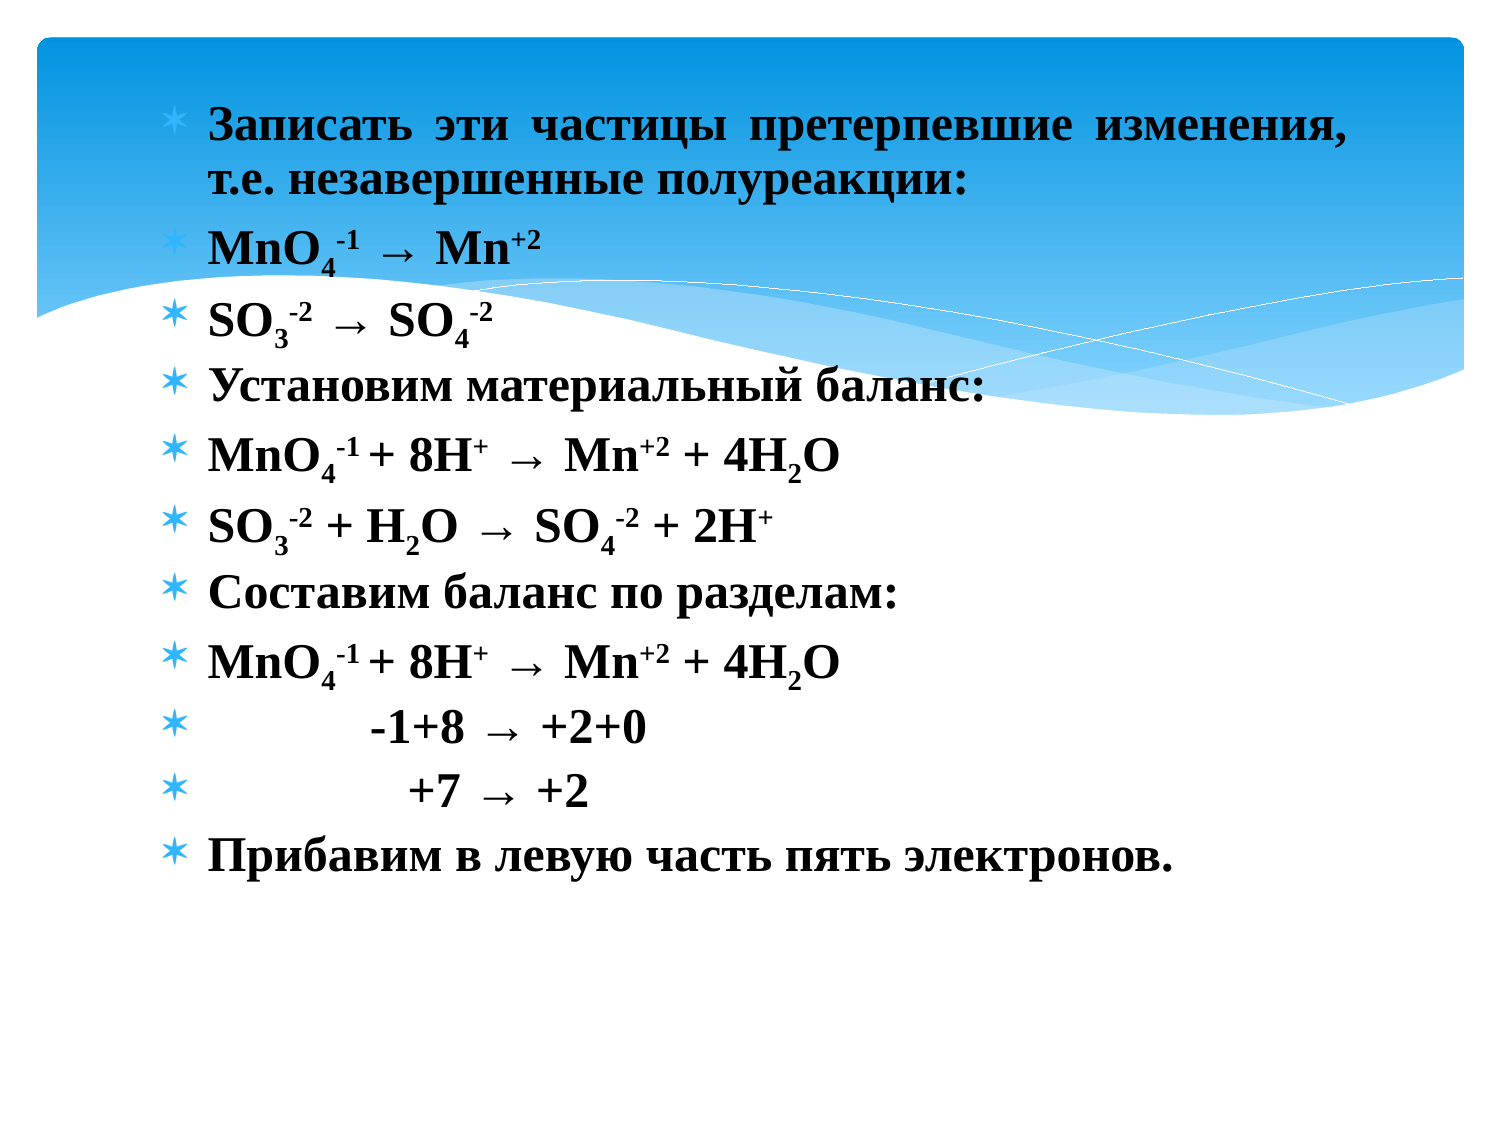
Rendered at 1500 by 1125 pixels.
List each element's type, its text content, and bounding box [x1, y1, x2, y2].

list Записать эти частицы претерпевшие изменения, т.е. незавершенные полуреакции: MnO4-1 → Mn+2 SO3-2 → SO4-2 Установим материальный баланс: MnO4-1 + 8H+ → Mn+2 + 4H2O SO3-2 + H2O → SO4-2 + 2H+ Составим баланс по разделам: MnO4-1 + 8H+ → Mn+2 + 4H2O -1+8 → +2+0 +7 → +2 Прибавим в левую часть пять электронов. [147, 90, 1363, 870]
